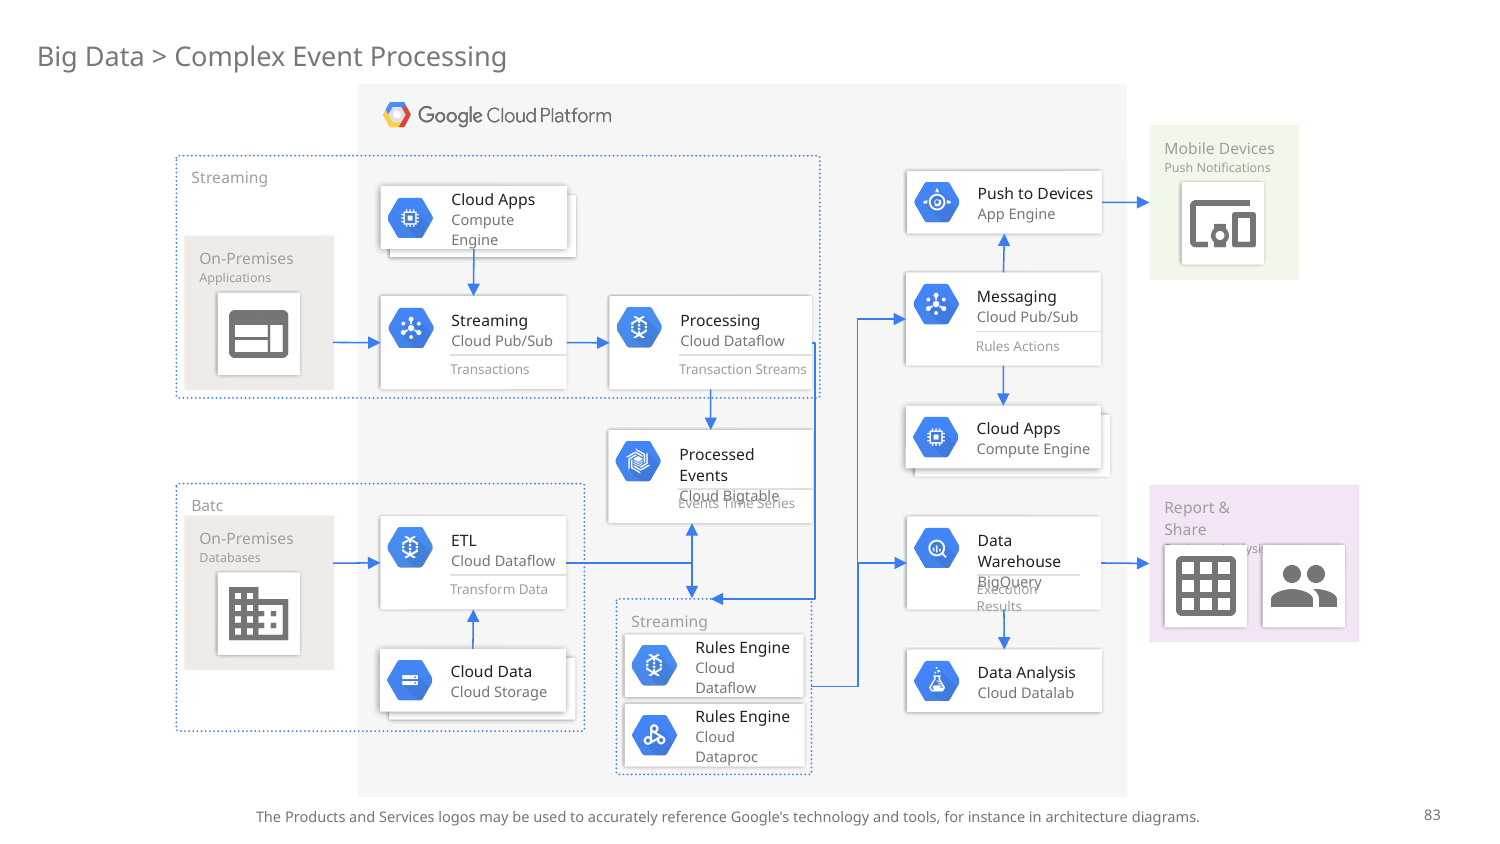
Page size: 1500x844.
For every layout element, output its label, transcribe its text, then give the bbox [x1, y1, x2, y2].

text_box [912, 516, 1102, 610]
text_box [1149, 484, 1360, 643]
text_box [184, 235, 335, 391]
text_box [906, 649, 1103, 713]
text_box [217, 572, 301, 656]
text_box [1132, 198, 1145, 202]
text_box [608, 429, 705, 524]
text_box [380, 185, 577, 258]
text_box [695, 532, 705, 597]
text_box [1181, 181, 1265, 265]
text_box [906, 170, 1103, 234]
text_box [357, 571, 1128, 798]
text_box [357, 405, 704, 562]
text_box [624, 634, 804, 698]
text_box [811, 318, 907, 562]
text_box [616, 598, 812, 775]
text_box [176, 155, 821, 399]
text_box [184, 515, 335, 671]
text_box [912, 209, 1128, 561]
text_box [379, 648, 576, 720]
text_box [710, 342, 813, 600]
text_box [905, 272, 1102, 366]
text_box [380, 295, 568, 390]
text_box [1262, 544, 1346, 628]
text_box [1164, 544, 1248, 628]
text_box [357, 84, 1128, 317]
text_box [609, 295, 813, 390]
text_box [176, 483, 585, 732]
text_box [811, 562, 908, 687]
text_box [380, 515, 568, 610]
subtitle Big Data > Complex Event Processing [21, 0, 1469, 88]
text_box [912, 405, 1111, 477]
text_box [1149, 124, 1300, 280]
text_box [624, 703, 805, 767]
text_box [217, 292, 301, 376]
